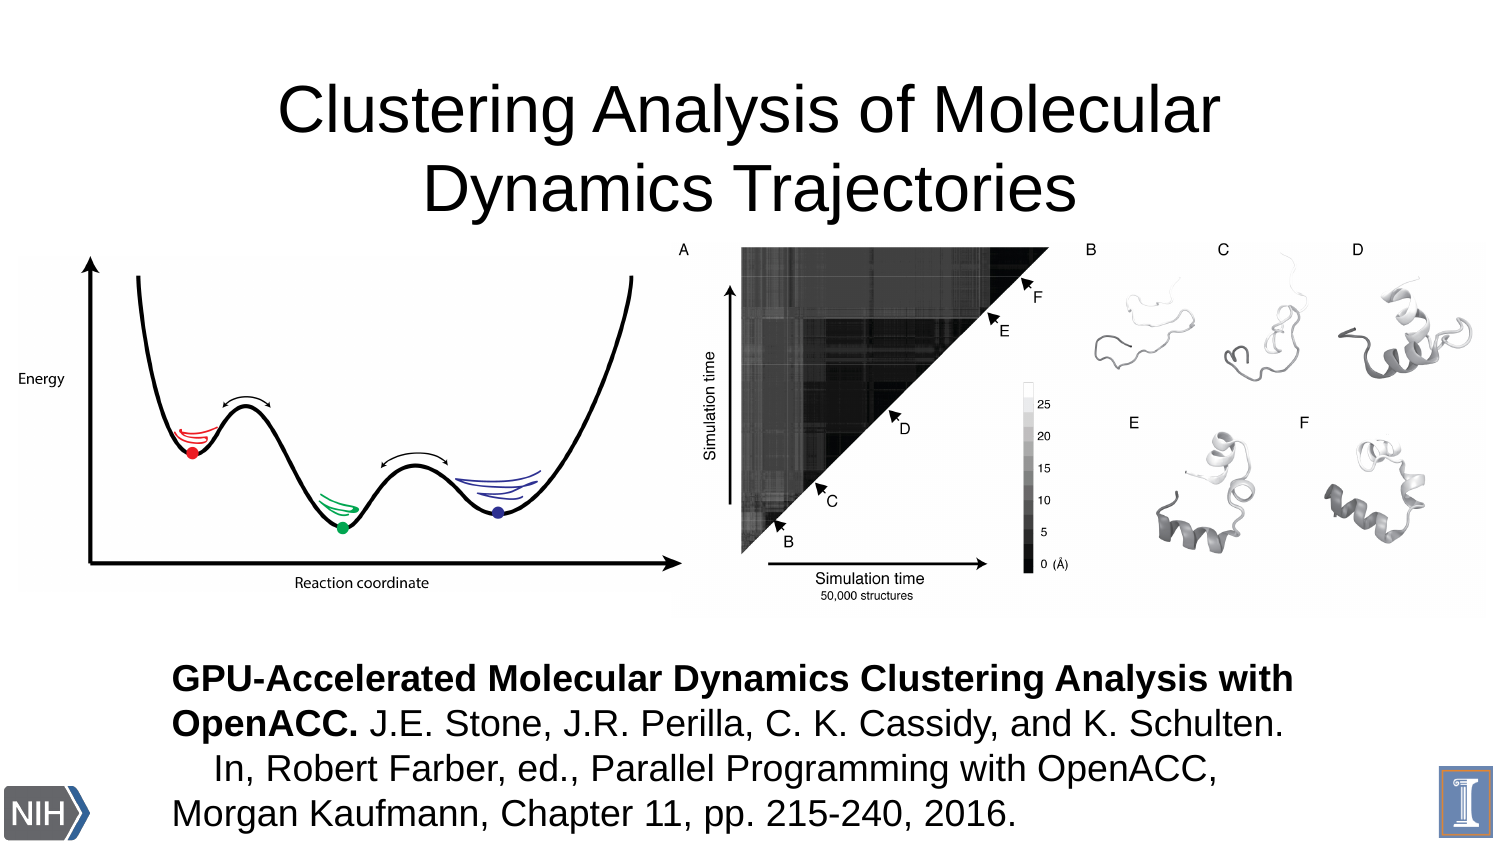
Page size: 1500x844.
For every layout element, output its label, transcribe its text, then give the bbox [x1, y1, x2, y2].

picture [18, 255, 682, 593]
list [671, 241, 1486, 618]
text_box GPU-Accelerated Molecular Dynamics Clustering Analysis with OpenACC. J.E. Stone, J.R. Perilla, C. K. Cassidy, and K. Schulten. In, Robert Farber, ed., Parallel Programming with OpenACC, Morgan Kaufmann, Chapter 11, pp. 215-240, 2016. [156, 646, 1368, 842]
picture [3, 786, 90, 841]
title Clustering Analysis of Molecular Dynamics Trajectories [112, 75, 1388, 216]
